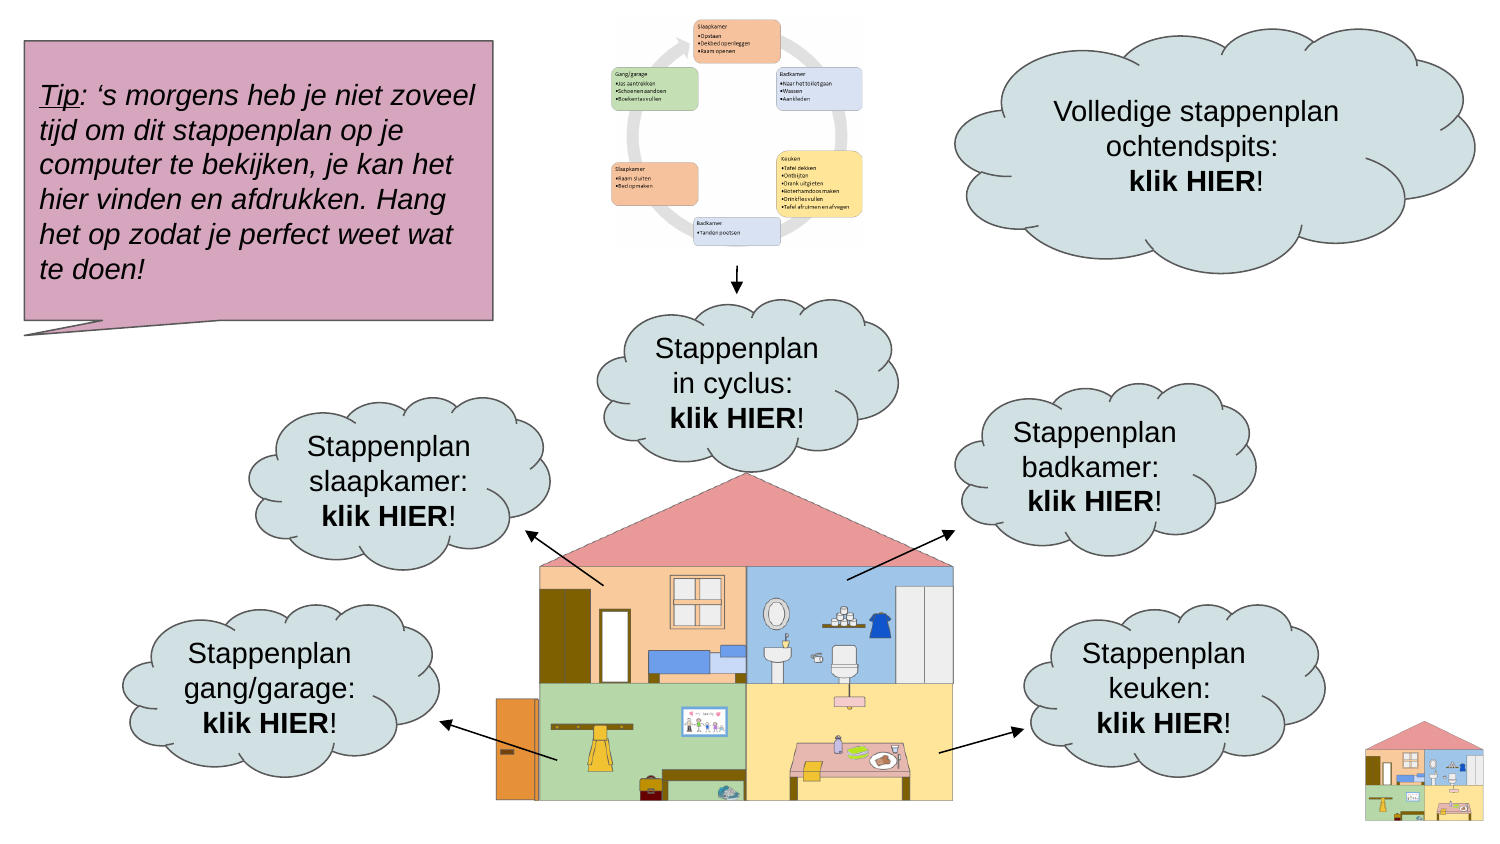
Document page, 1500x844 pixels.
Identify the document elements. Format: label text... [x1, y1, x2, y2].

text_box Stappenplan keuken: klik HIER! [1024, 604, 1326, 778]
picture [611, 15, 863, 249]
text_box Stappenplan in cyclus: klik HIER! [597, 299, 899, 467]
picture [492, 468, 956, 804]
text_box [938, 728, 1025, 754]
text_box Stappenplan badkamer: klik HIER! [955, 383, 1257, 556]
text_box Stappenplan gang/garage: klik HIER! [122, 604, 440, 778]
text_box Stappenplan slaapkamer: klik HIER! [249, 397, 547, 571]
text_box Volledige stappenplan ochtendspits: klik HIER! [954, 29, 1475, 274]
picture [1365, 719, 1484, 821]
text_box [846, 530, 956, 581]
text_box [438, 721, 558, 761]
text_box Tip: ‘s morgens heb je niet zoveel tijd om dit stappenplan op je computer te bekijken, je kan het hier vinden en afdrukken. Hang het op zodat je perfect weet wat te doen! [24, 40, 493, 336]
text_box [524, 530, 604, 586]
